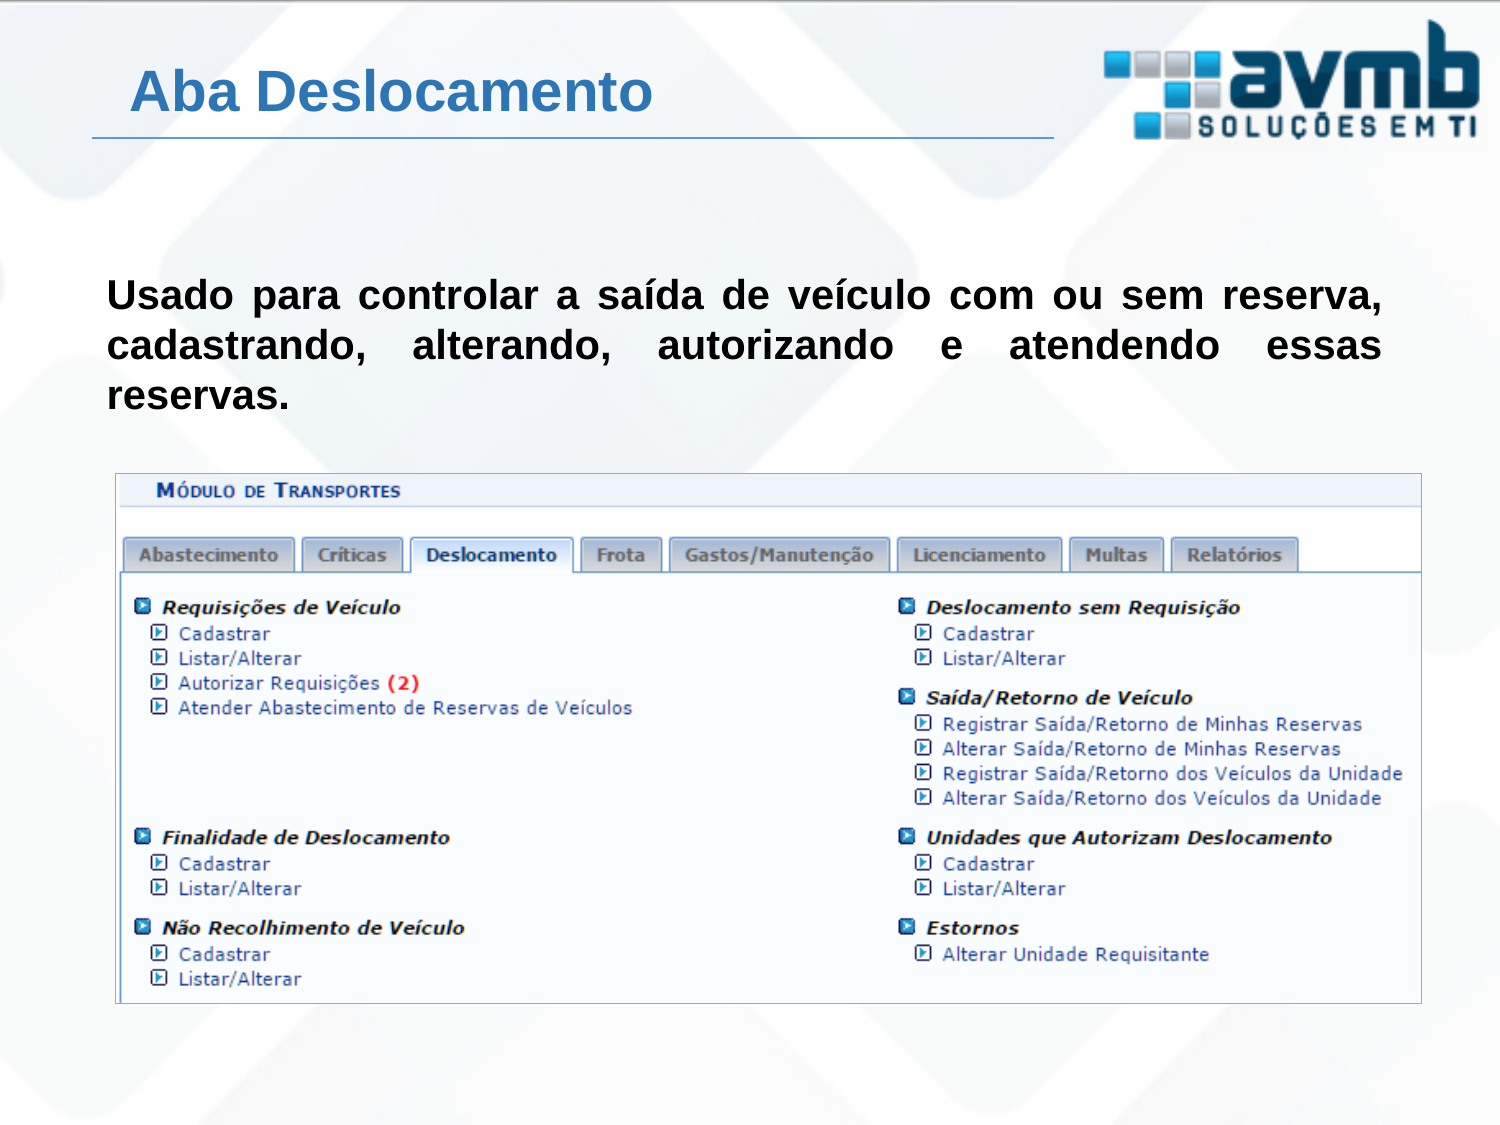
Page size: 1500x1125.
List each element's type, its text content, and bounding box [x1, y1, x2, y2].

text_box Aba Deslocamento [91, 54, 1398, 185]
picture [0, 0, 1500, 1125]
text_box Usado para controlar a saída de veículo com ou sem reserva, cadastrando, alterando, autorizando e atendendo essas reservas. [91, 260, 1398, 421]
